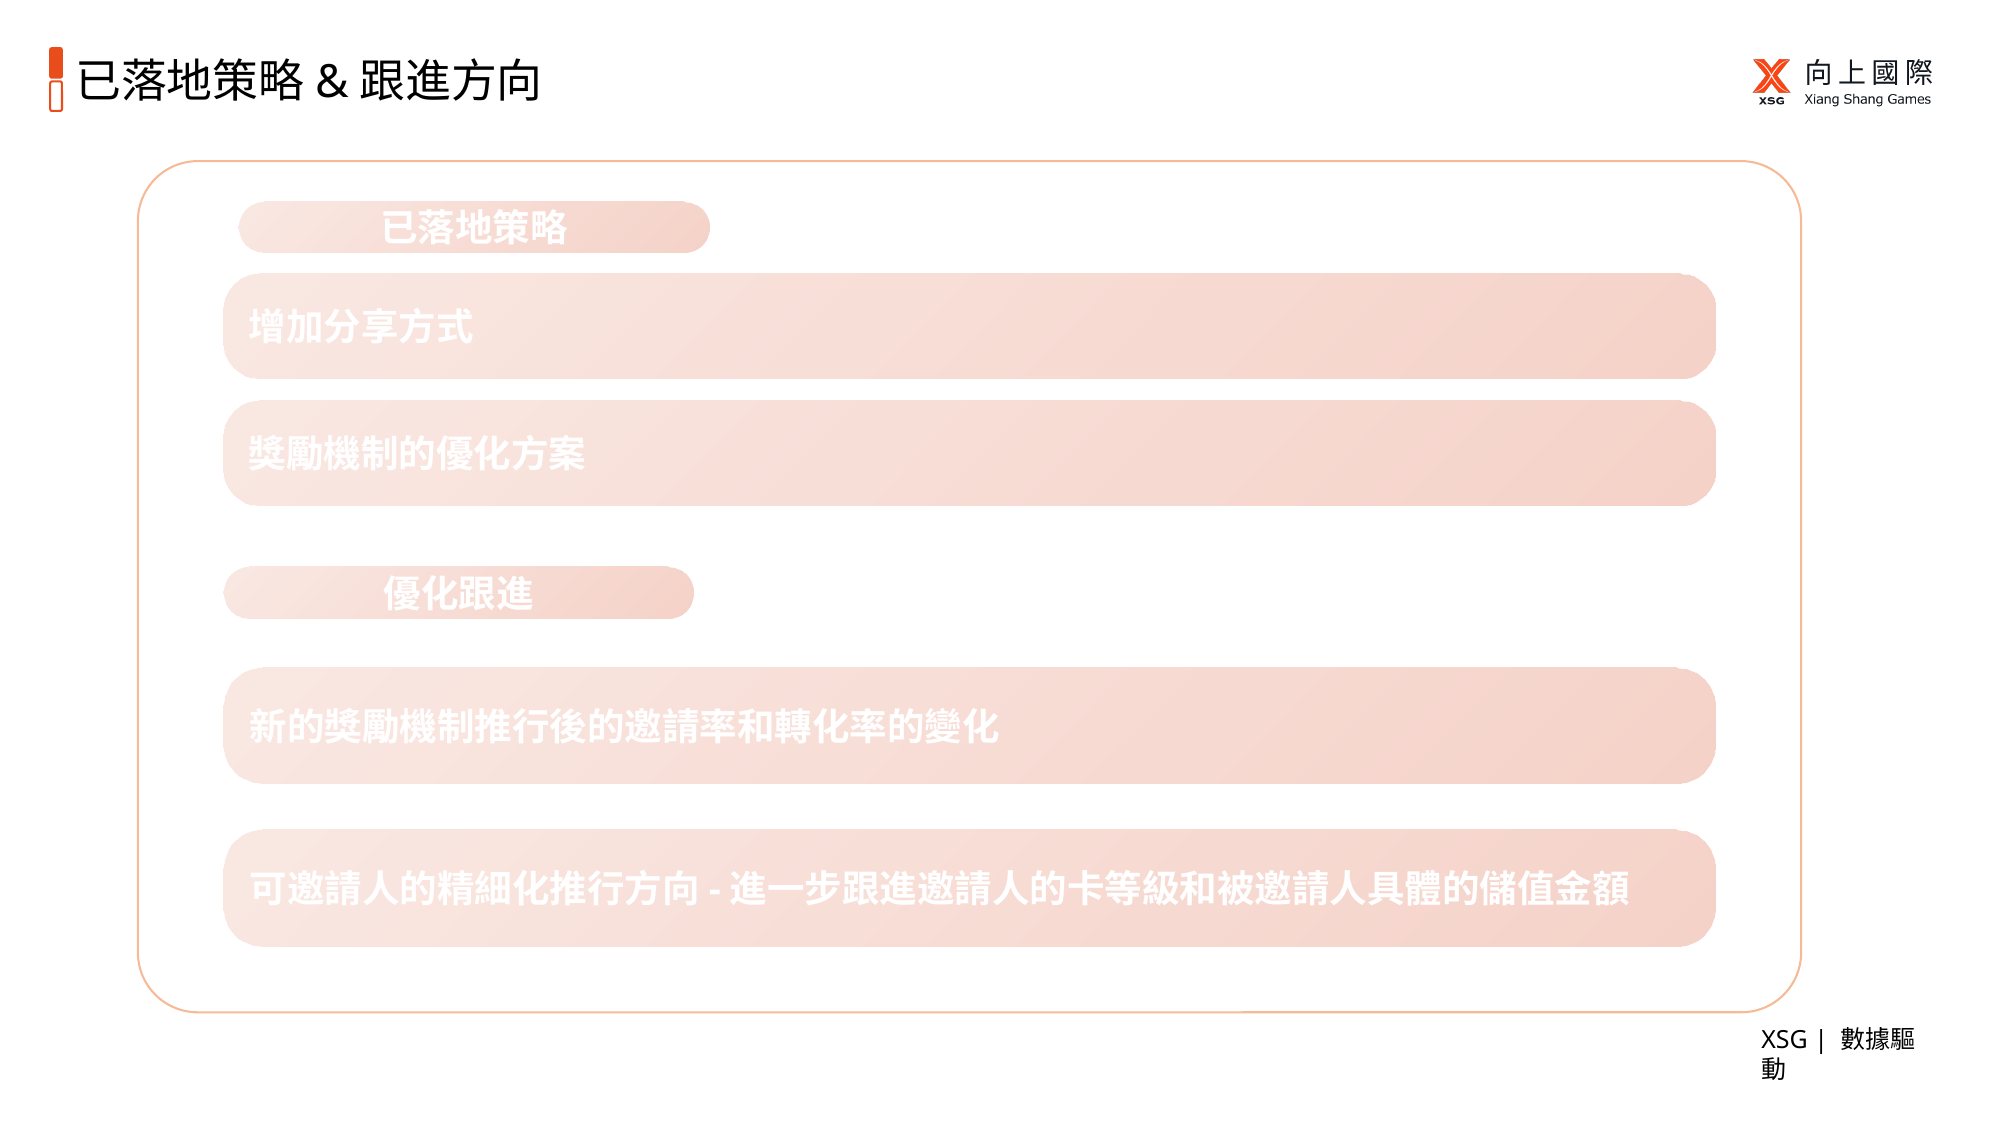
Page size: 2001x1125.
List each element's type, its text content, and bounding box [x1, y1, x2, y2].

text_box 增加分享方式 [222, 272, 1717, 380]
text_box 獎勵機制的優化方案 [222, 399, 1717, 507]
text_box 新的獎勵機制推行後的邀請率和轉化率的變化 [222, 666, 1717, 785]
title 已落地策略&跟進方向 [60, 46, 1944, 112]
picture [1746, 26, 1946, 139]
text_box 優化跟進 [222, 565, 695, 620]
text_box &活動玩法 [136, 160, 1803, 1014]
text_box 已落地策略 [237, 200, 711, 254]
text_box 可邀請人的精細化推行方向-進一步跟進邀請人的卡等級和被邀請人具體的儲值金額 [222, 828, 1717, 948]
